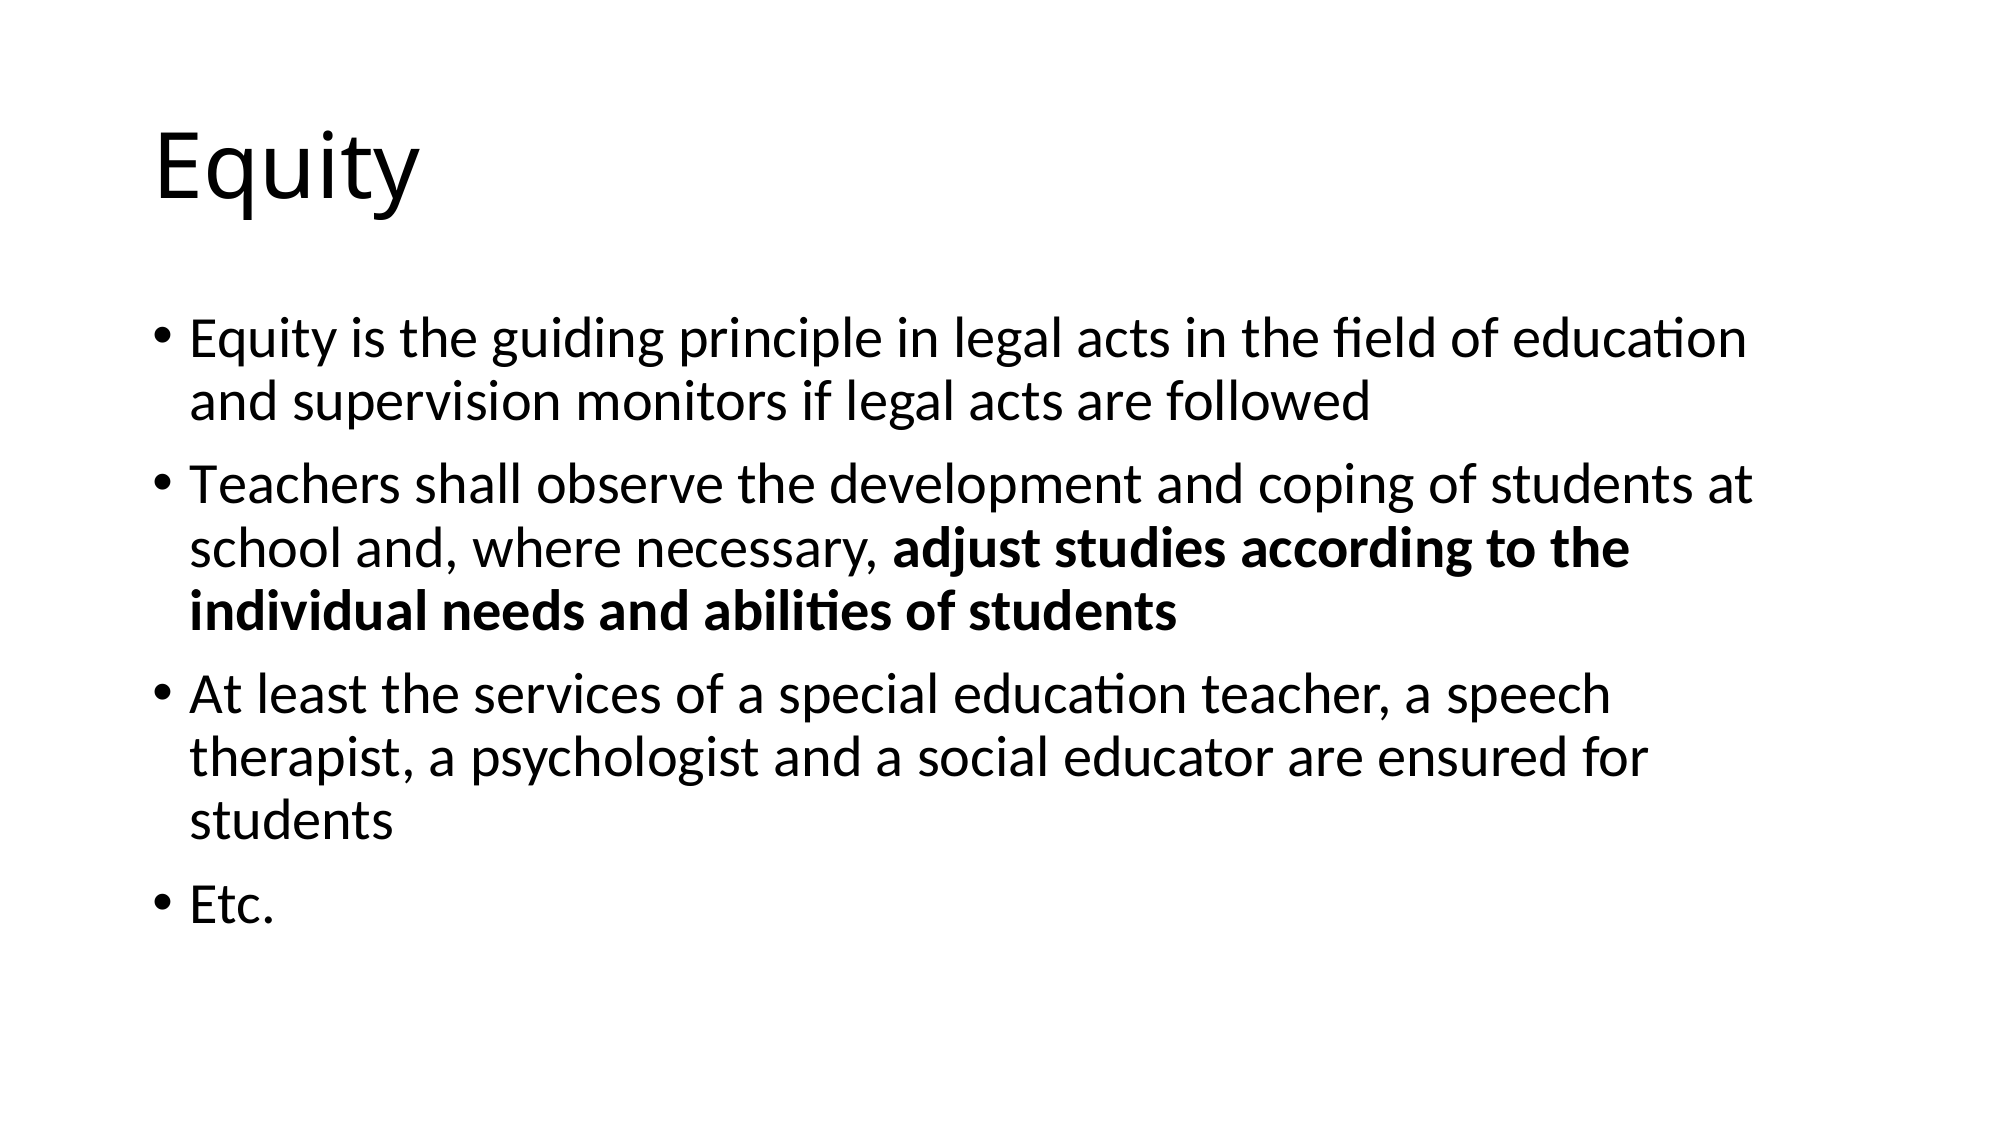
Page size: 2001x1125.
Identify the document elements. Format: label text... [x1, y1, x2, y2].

title Equity [137, 59, 1863, 278]
list Equity is the guiding principle in legal acts in the field of education and supervision monitors if legal acts are followed Teachers shall observe the development and coping of students at school and, where necessary, adjust studies according to the individual needs and abilities of students At least the services of a special education teacher, a speech therapist, a psychologist and a social educator are ensured for students Etc. [137, 299, 1863, 1014]
